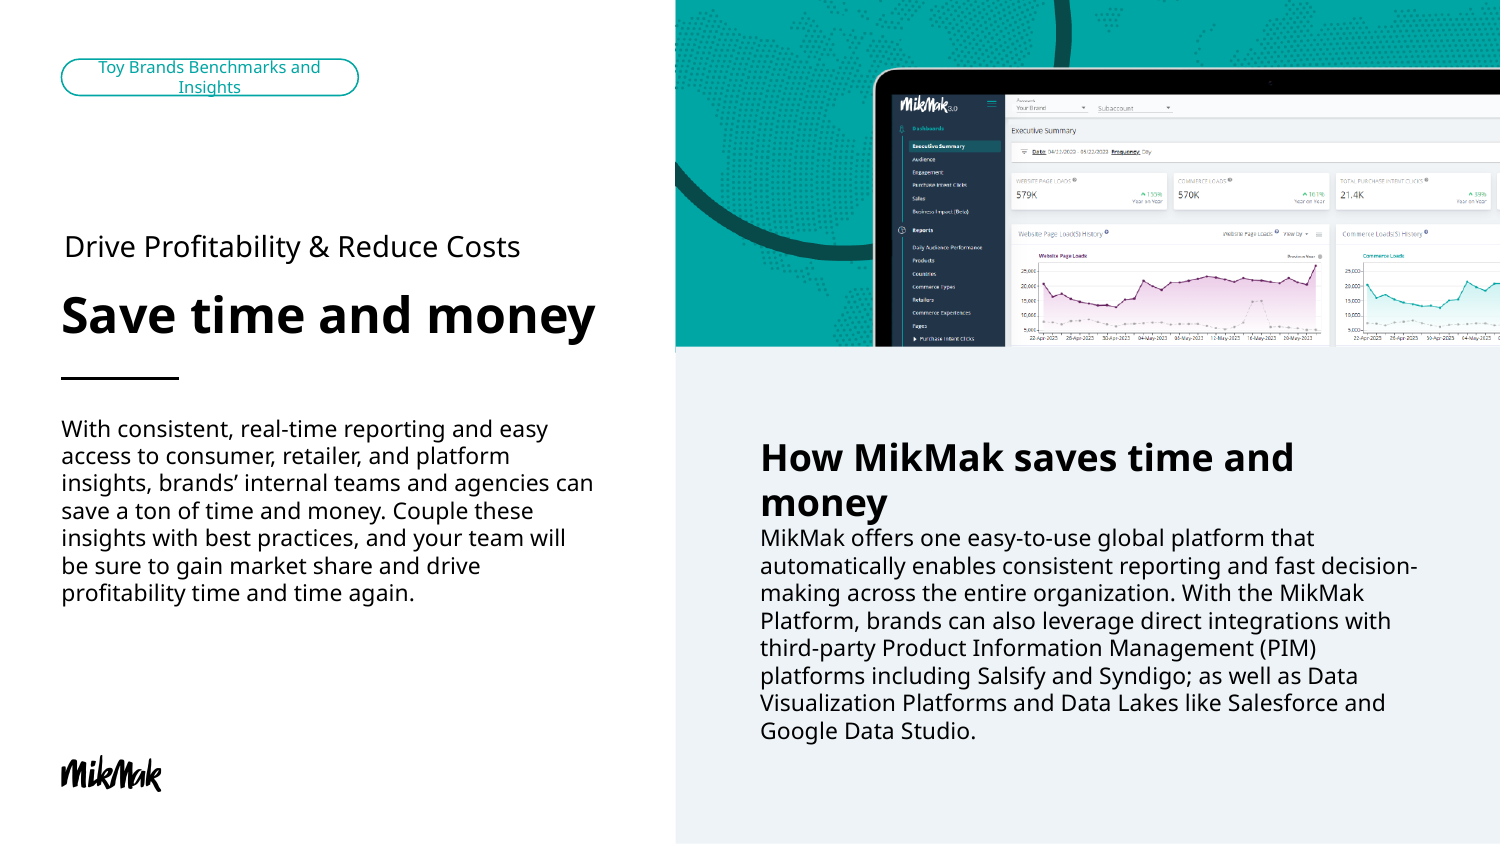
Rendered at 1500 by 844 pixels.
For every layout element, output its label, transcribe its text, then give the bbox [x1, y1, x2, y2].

picture [675, 0, 1500, 353]
text_box How MikMak saves time and money [760, 429, 1435, 485]
text_box With consistent, real-time reporting and easy access to consumer, retailer, and platform insights, brands’ internal teams and agencies can save a ton of time and money. Couple these insights with best practices, and your team will be sure to gain market share and drive profitability time and time again. [61, 399, 612, 599]
text_box Save time and money [61, 279, 612, 359]
text_box Toy Brands Benchmarks and Insights [61, 59, 359, 96]
text_box MikMak offers one easy-to-use global platform that automatically enables consistent reporting and fast decision-making across the entire organization. With the MikMak Platform, brands can also leverage direct integrations with third-party Product Information Management (PIM) platforms including Salsify and Syndigo; as well as Data Visualization Platforms and Data Lakes like Salesforce and Google Data Studio. [760, 508, 1435, 733]
text_box [675, 360, 1500, 844]
picture [61, 755, 162, 792]
text_box Drive Profitability & Reduce Costs [64, 223, 557, 273]
